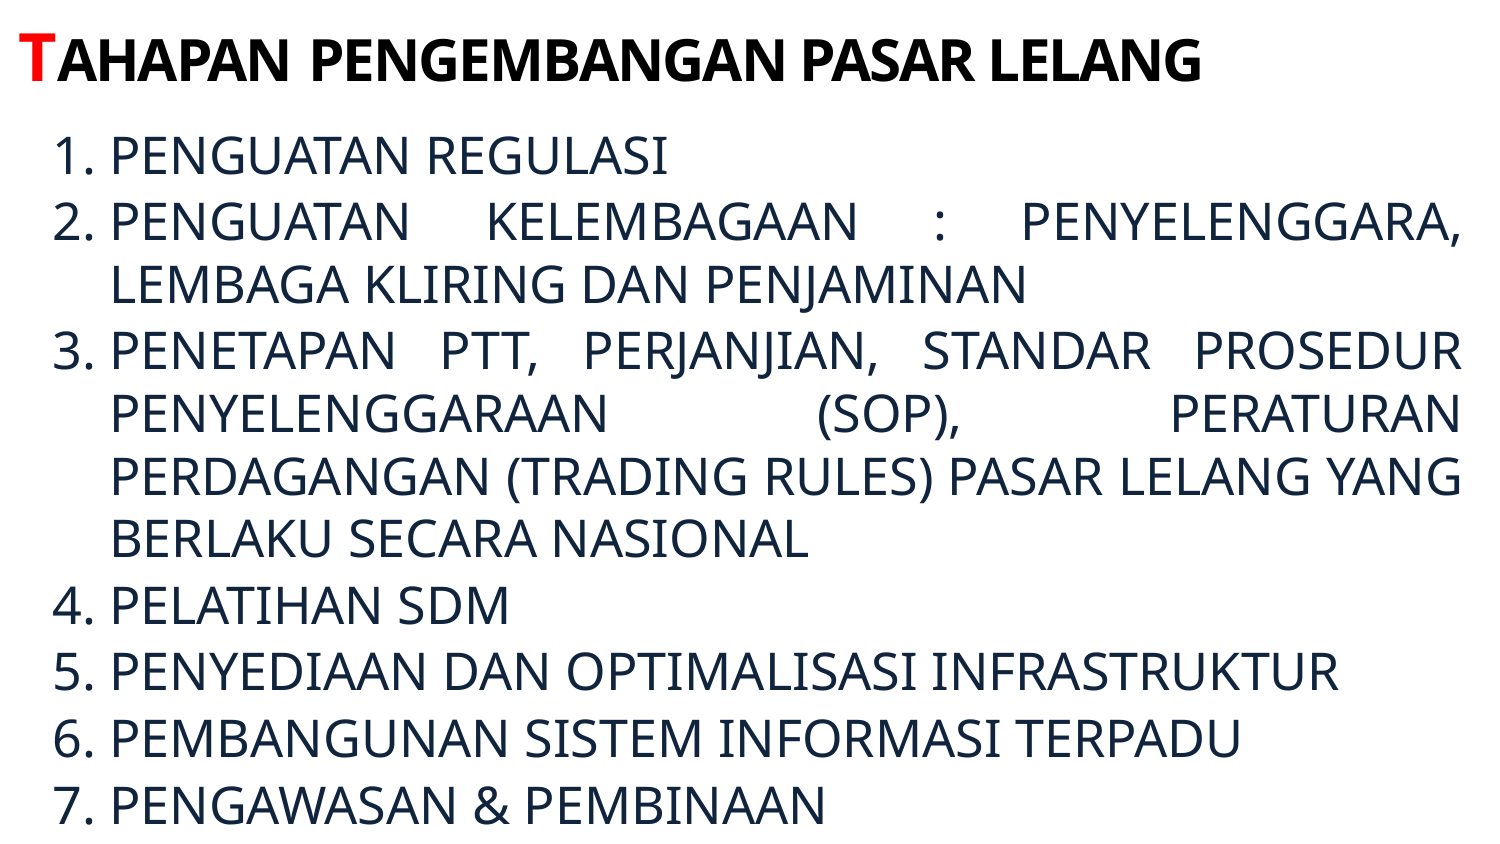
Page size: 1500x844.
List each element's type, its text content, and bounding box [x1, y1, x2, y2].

text_box PENGUATAN REGULASI PENGUATAN KELEMBAGAAN : PENYELENGGARA, LEMBAGA KLIRING DAN PENJAMINAN PENETAPAN PTT, PERJANJIAN, STANDAR PROSEDUR PENYELENGGARAAN (SOP), PERATURAN PERDAGANGAN (TRADING RULES) PASAR LELANG YANG BERLAKU SECARA NASIONAL PELATIHAN SDM PENYEDIAAN DAN OPTIMALISASI INFRASTRUKTUR PEMBANGUNAN SISTEM INFORMASI TERPADU PENGAWASAN & PEMBINAAN EVALUASI [37, 114, 1479, 844]
title TAHAPAN PENGEMBANGAN PASAR LELANG [3, 0, 1254, 111]
